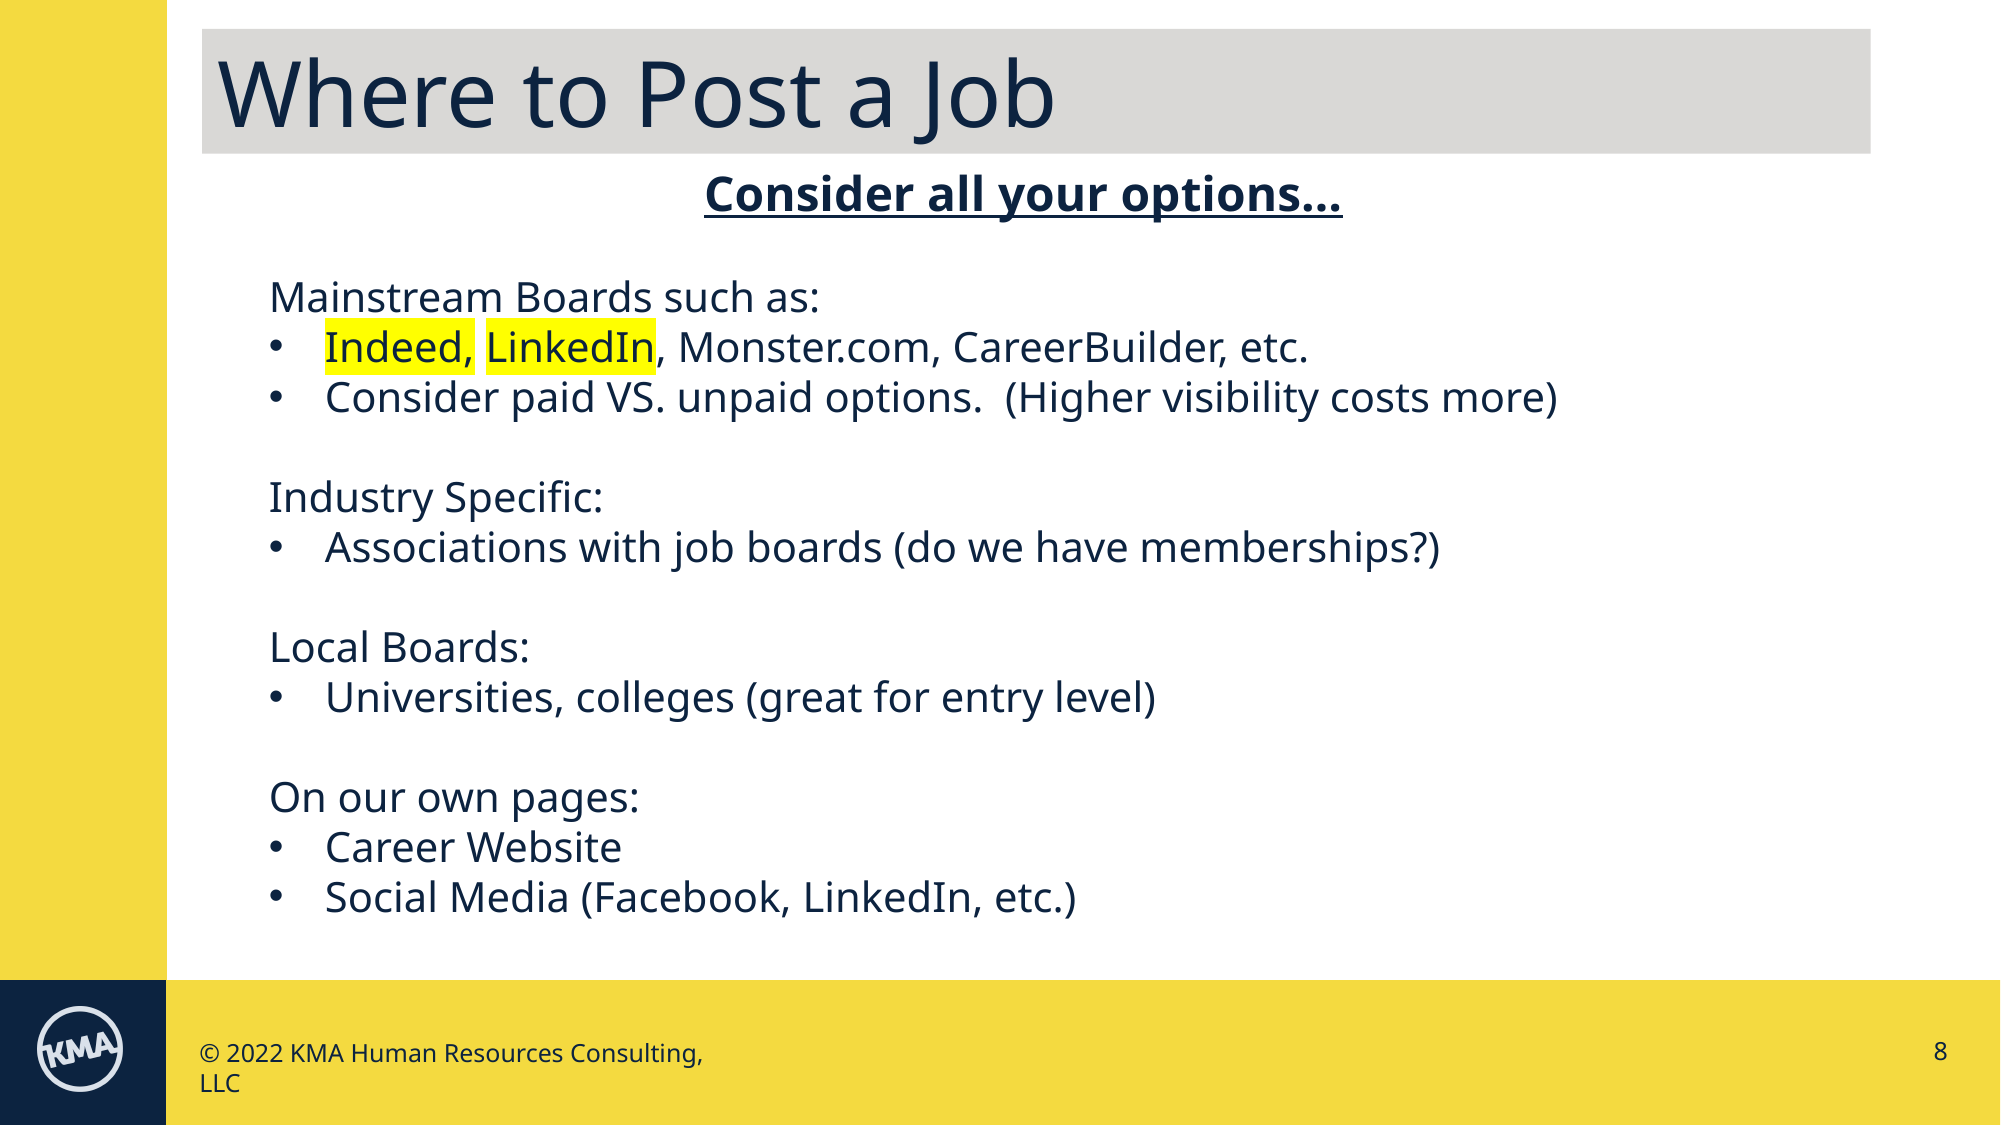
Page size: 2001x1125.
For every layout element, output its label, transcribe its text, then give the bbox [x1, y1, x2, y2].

text_box Where to Post a Job [202, 28, 1871, 154]
slide_number 8 [1512, 1022, 1963, 1083]
text_box Consider all your options… Mainstream Boards such as: Indeed, LinkedIn, Monster.com, CareerBuilder, etc. Consider paid VS. unpaid options. (Higher visibility costs more) Industry Specific: Associations with job boards (do we have memberships?) Local Boards: Universities, colleges (great for entry level) On our own pages: Career Website Social Media (Facebook, LinkedIn, etc.) [178, 155, 1794, 1066]
